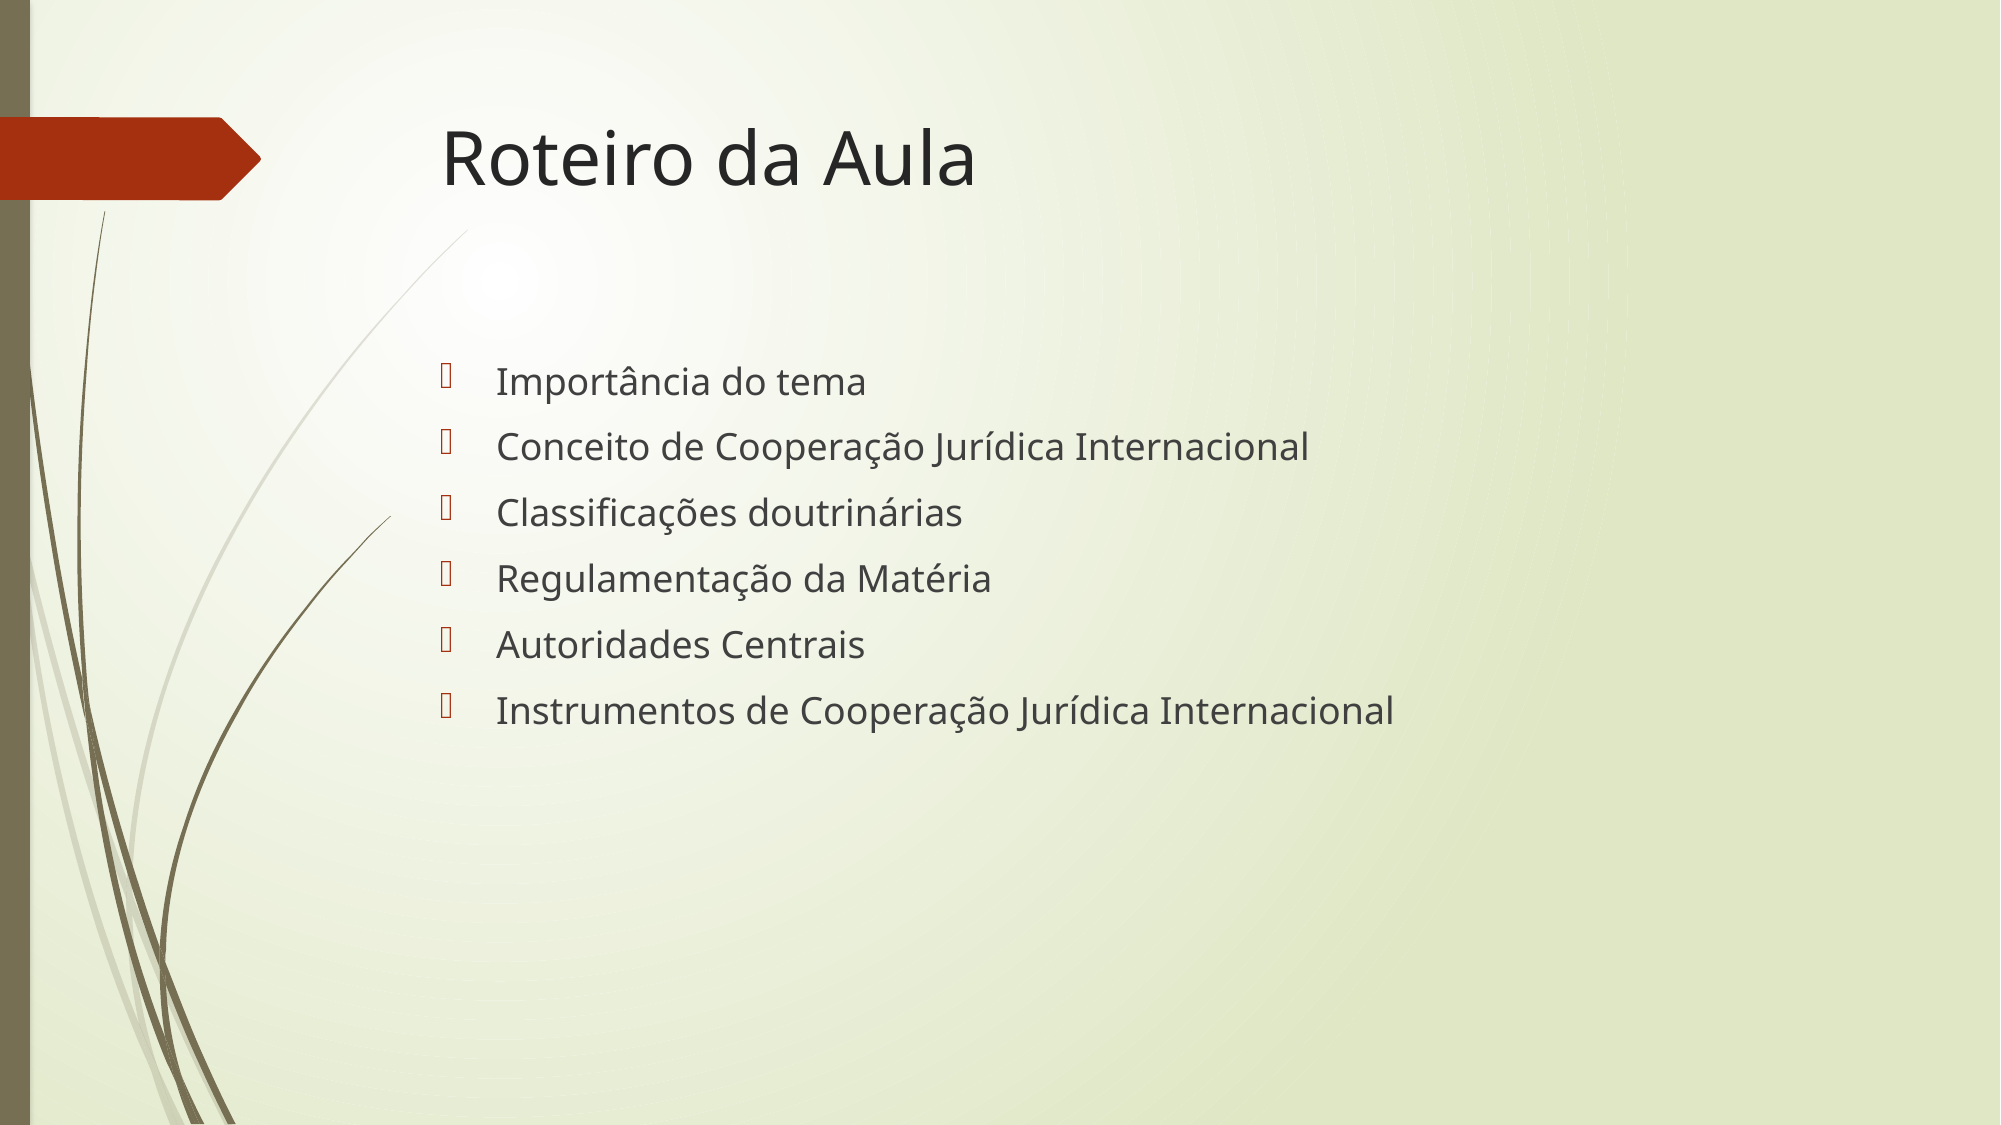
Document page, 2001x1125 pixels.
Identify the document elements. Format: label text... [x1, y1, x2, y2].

title Roteiro da Aula [425, 102, 1888, 313]
list Importância do tema Conceito de Cooperação Jurídica Internacional Classificações doutrinárias Regulamentação da Matéria Autoridades Centrais Instrumentos de Cooperação Jurídica Internacional [424, 350, 1888, 970]
